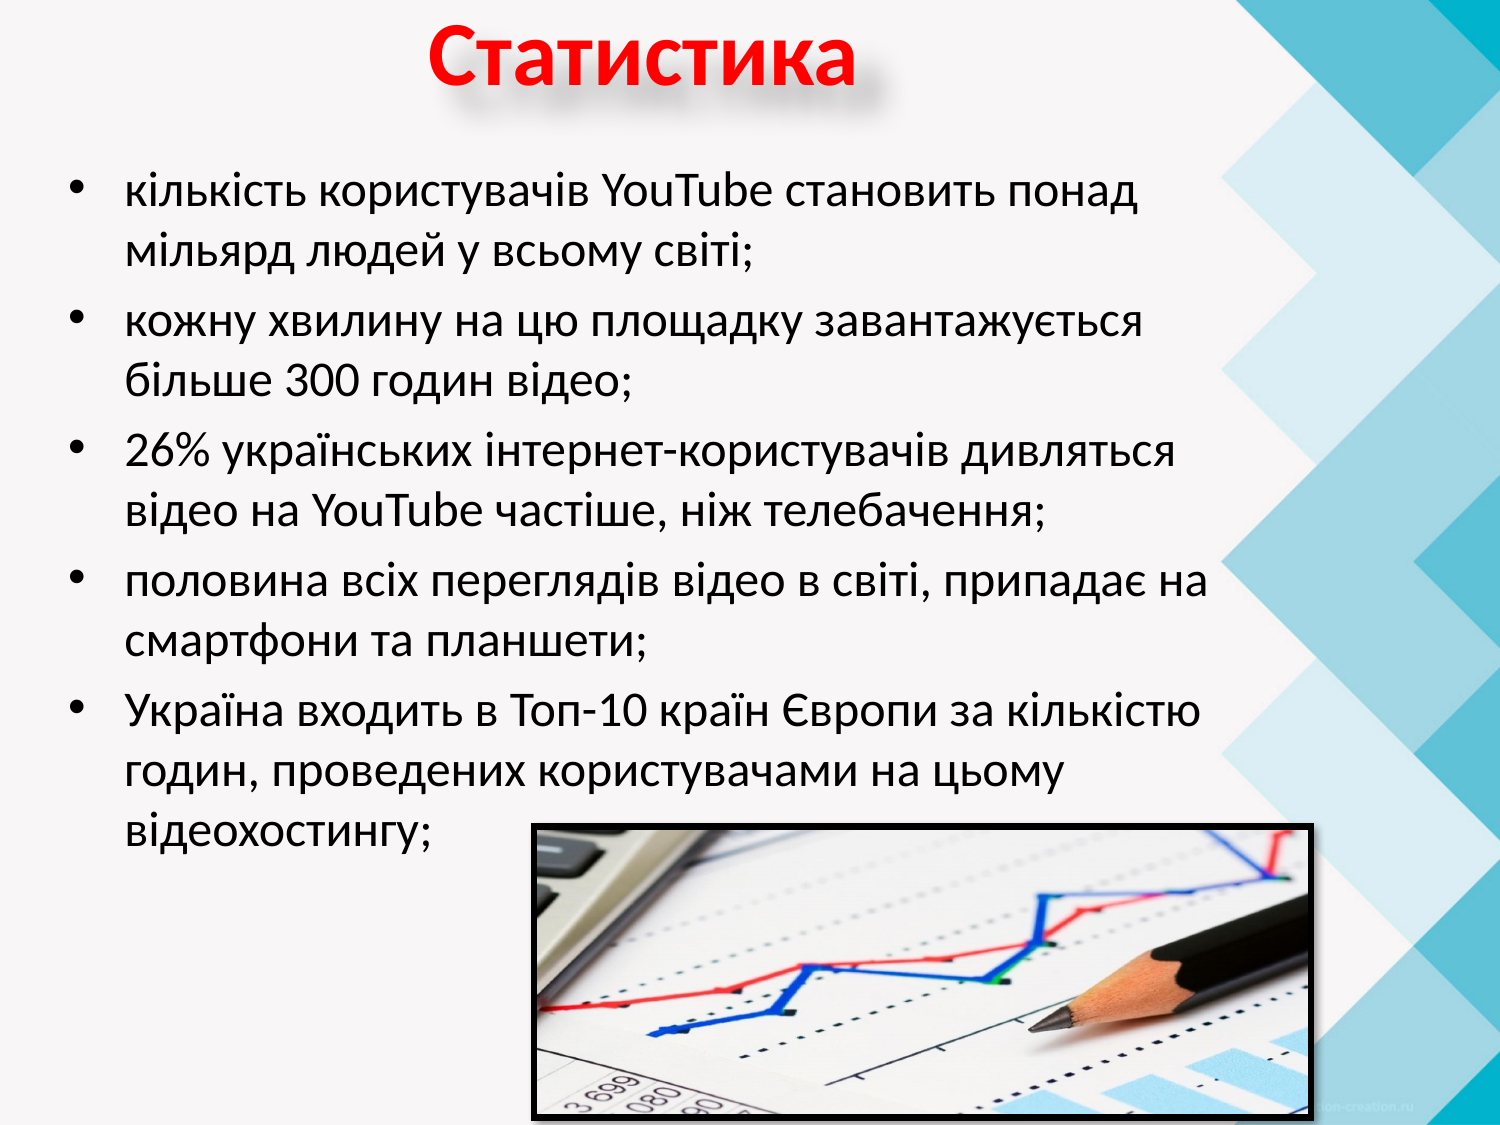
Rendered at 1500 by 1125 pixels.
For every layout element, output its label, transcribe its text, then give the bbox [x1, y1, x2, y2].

picture [0, 0, 1500, 1125]
picture [537, 829, 1309, 1115]
title Статистика [41, 0, 1247, 149]
list кількість користувачів YouTube становить понад мільярд людей у всьому світі; кожну хвилину на цю площадку завантажується більше 300 годин відео; 26% українських інтернет-користувачів дивляться відео на YouTube частіше, ніж телебачення; половина всіх переглядів відео в світі, припадає на смартфони та планшети; Україна входить в Топ-10 країн Європи за кількістю годин, проведених користувачами на цьому відеохостингу; [53, 149, 1258, 917]
